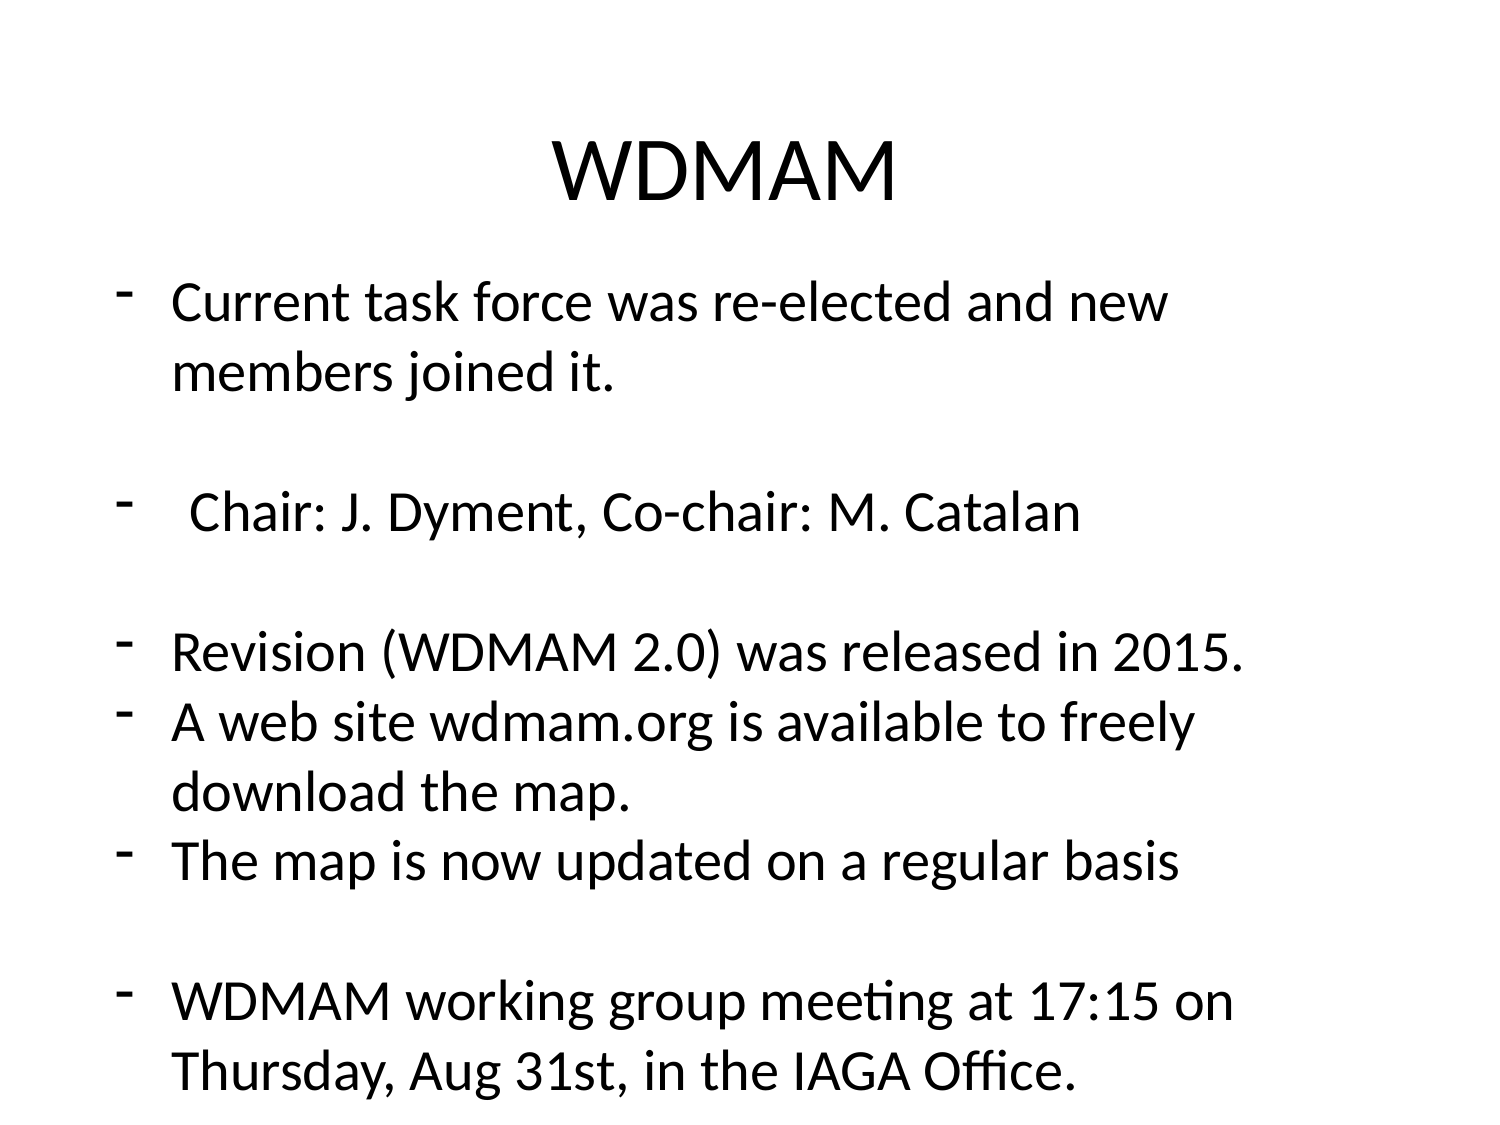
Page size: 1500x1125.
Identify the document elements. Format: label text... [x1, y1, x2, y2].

title WDMAM [88, 42, 1364, 284]
text_box Current task force was re-elected and new members joined it. Chair: J. Dyment, Co-chair: M. Catalan Revision (WDMAM 2.0) was released in 2015. A web site wdmam.org is available to freely download the map. The map is now updated on a regular basis WDMAM working group meeting at 17:15 on Thursday, Aug 31st, in the IAGA Office. [100, 255, 1365, 1125]
